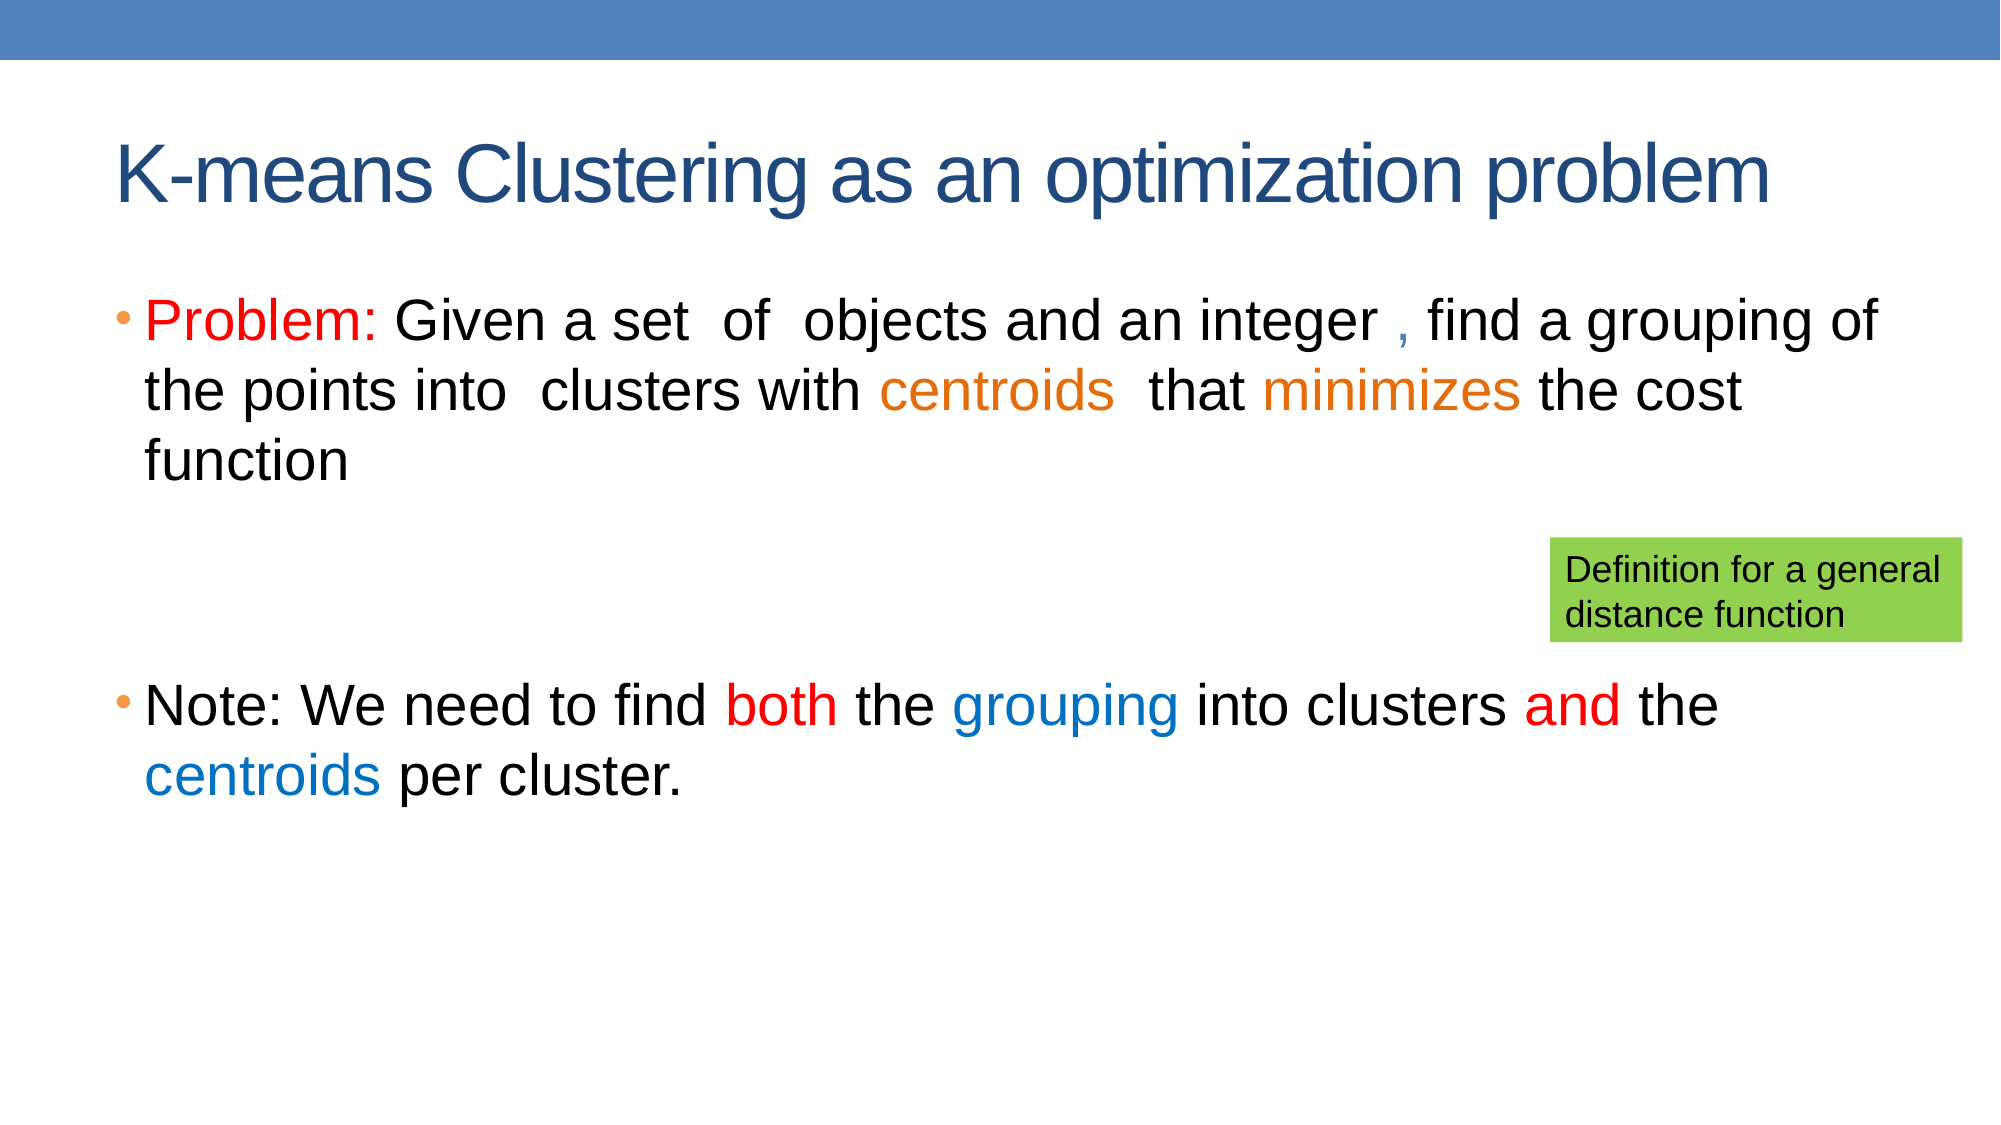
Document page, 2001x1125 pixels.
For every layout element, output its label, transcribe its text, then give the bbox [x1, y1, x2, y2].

title K-means Clustering as an optimization problem [99, 87, 1900, 250]
